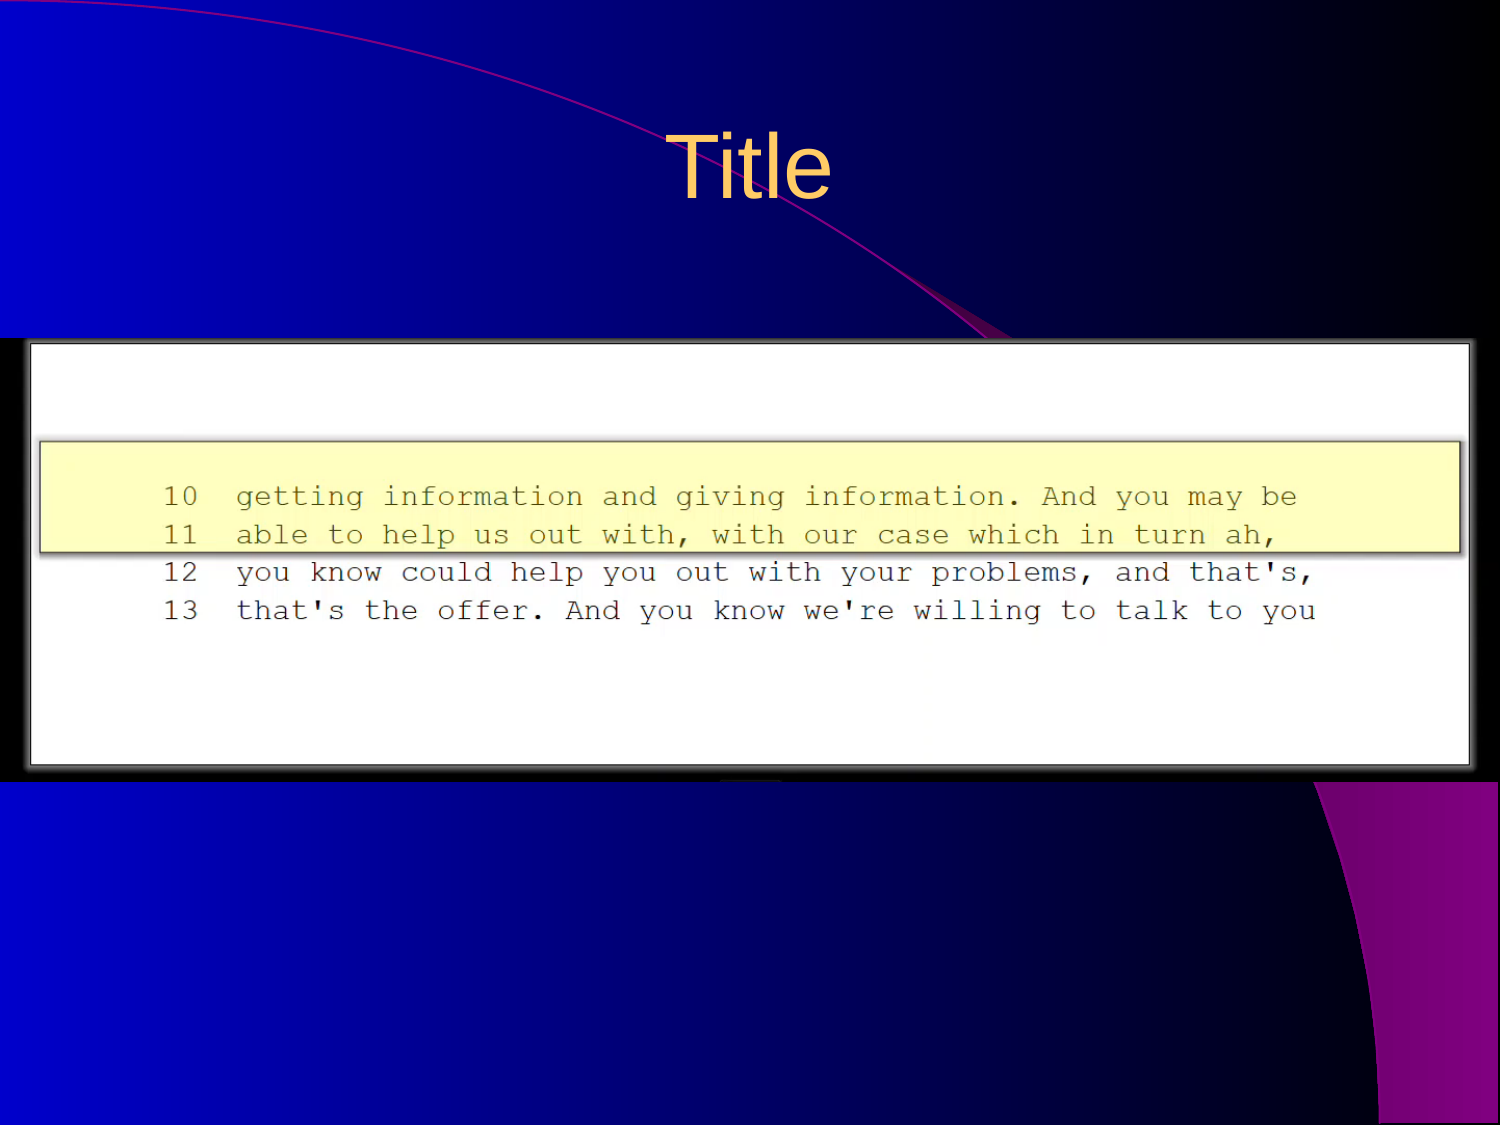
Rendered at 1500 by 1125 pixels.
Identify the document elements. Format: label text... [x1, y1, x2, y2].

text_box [0, 337, 1500, 783]
text_box Title [112, 99, 1388, 288]
